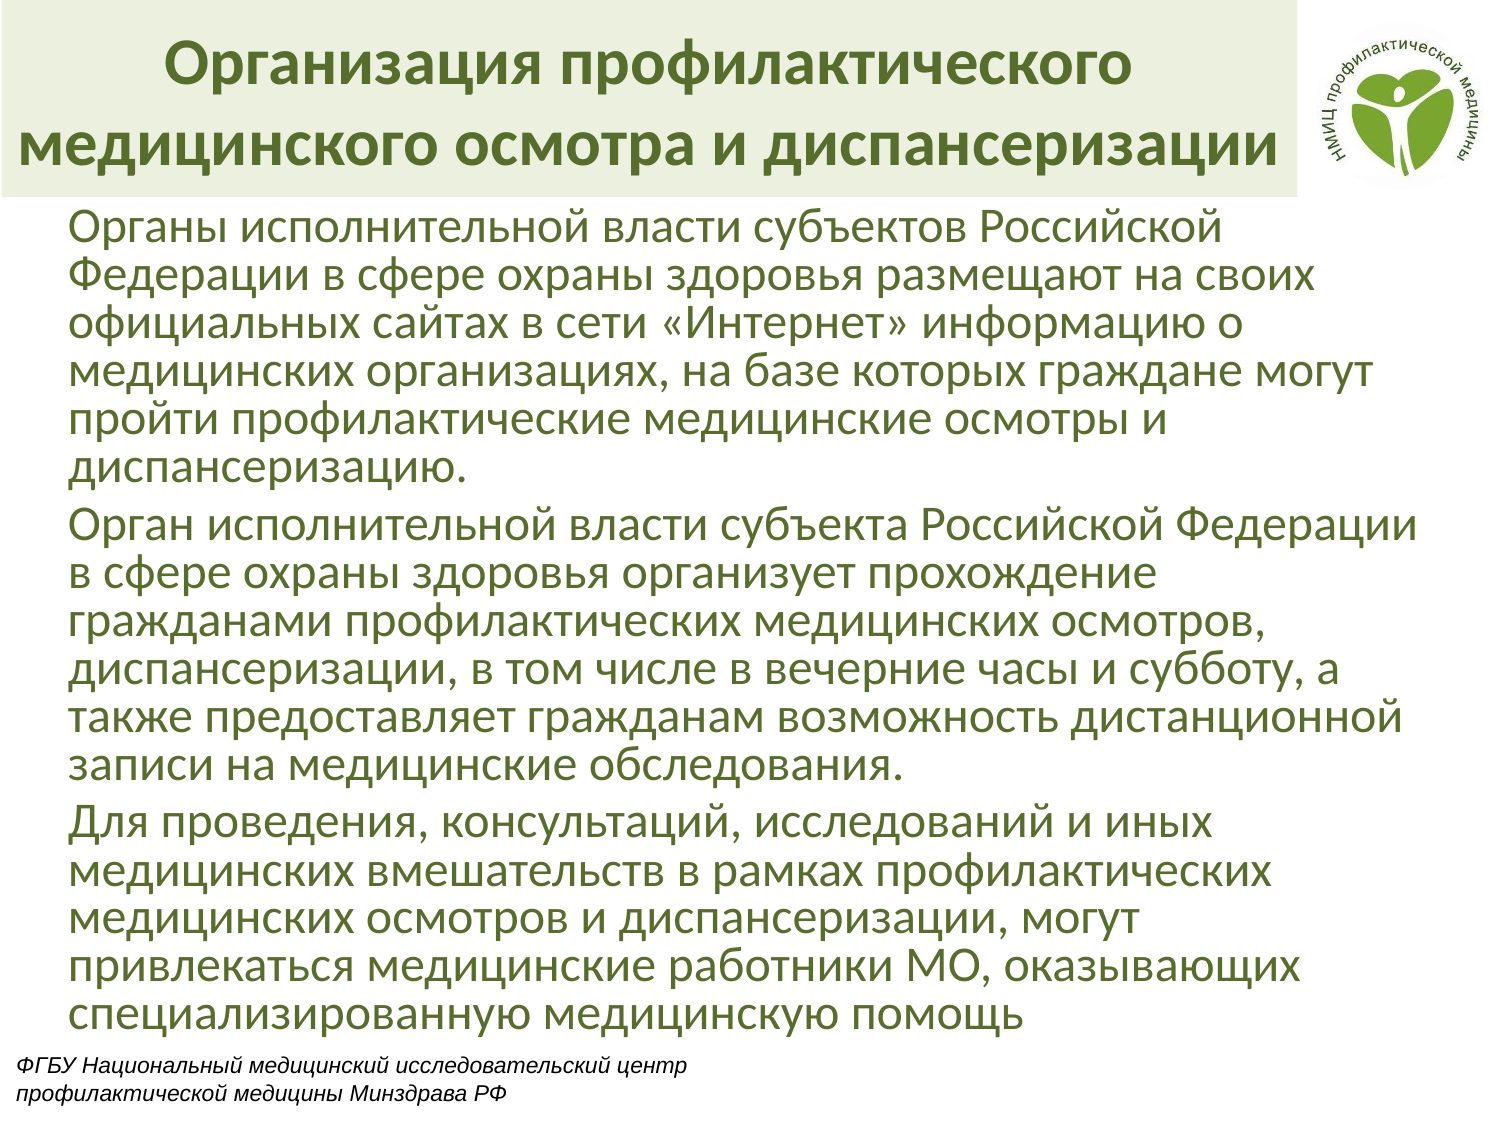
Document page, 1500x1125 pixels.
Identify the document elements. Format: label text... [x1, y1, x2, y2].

text_box Органы исполнительной власти субъектов Российской Федерации в сфере охраны здоровья размещают на своих официальных сайтах в сети «Интернет» информацию о медицинских организациях, на базе которых граждане могут пройти профилактические медицинские осмотры и диспансеризацию. Орган исполнительной власти субъекта Российской Федерации в сфере охраны здоровья организует прохождение гражданами профилактических медицинских осмотров, диспансеризации, в том числе в вечерние часы и субботу, а также предоставляет гражданам возможность дистанционной записи на медицинские обследования. Для проведения, консультаций, исследований и иных медицинских вмешательств в рамках профилактических медицинских осмотров и диспансеризации, могут привлекаться медицинские работники МО, оказывающих специализированную медицинскую помощь [53, 196, 1447, 1032]
list Организация профилактического медицинского осмотра и диспансеризации [1, 0, 1298, 197]
picture [1316, 22, 1484, 189]
